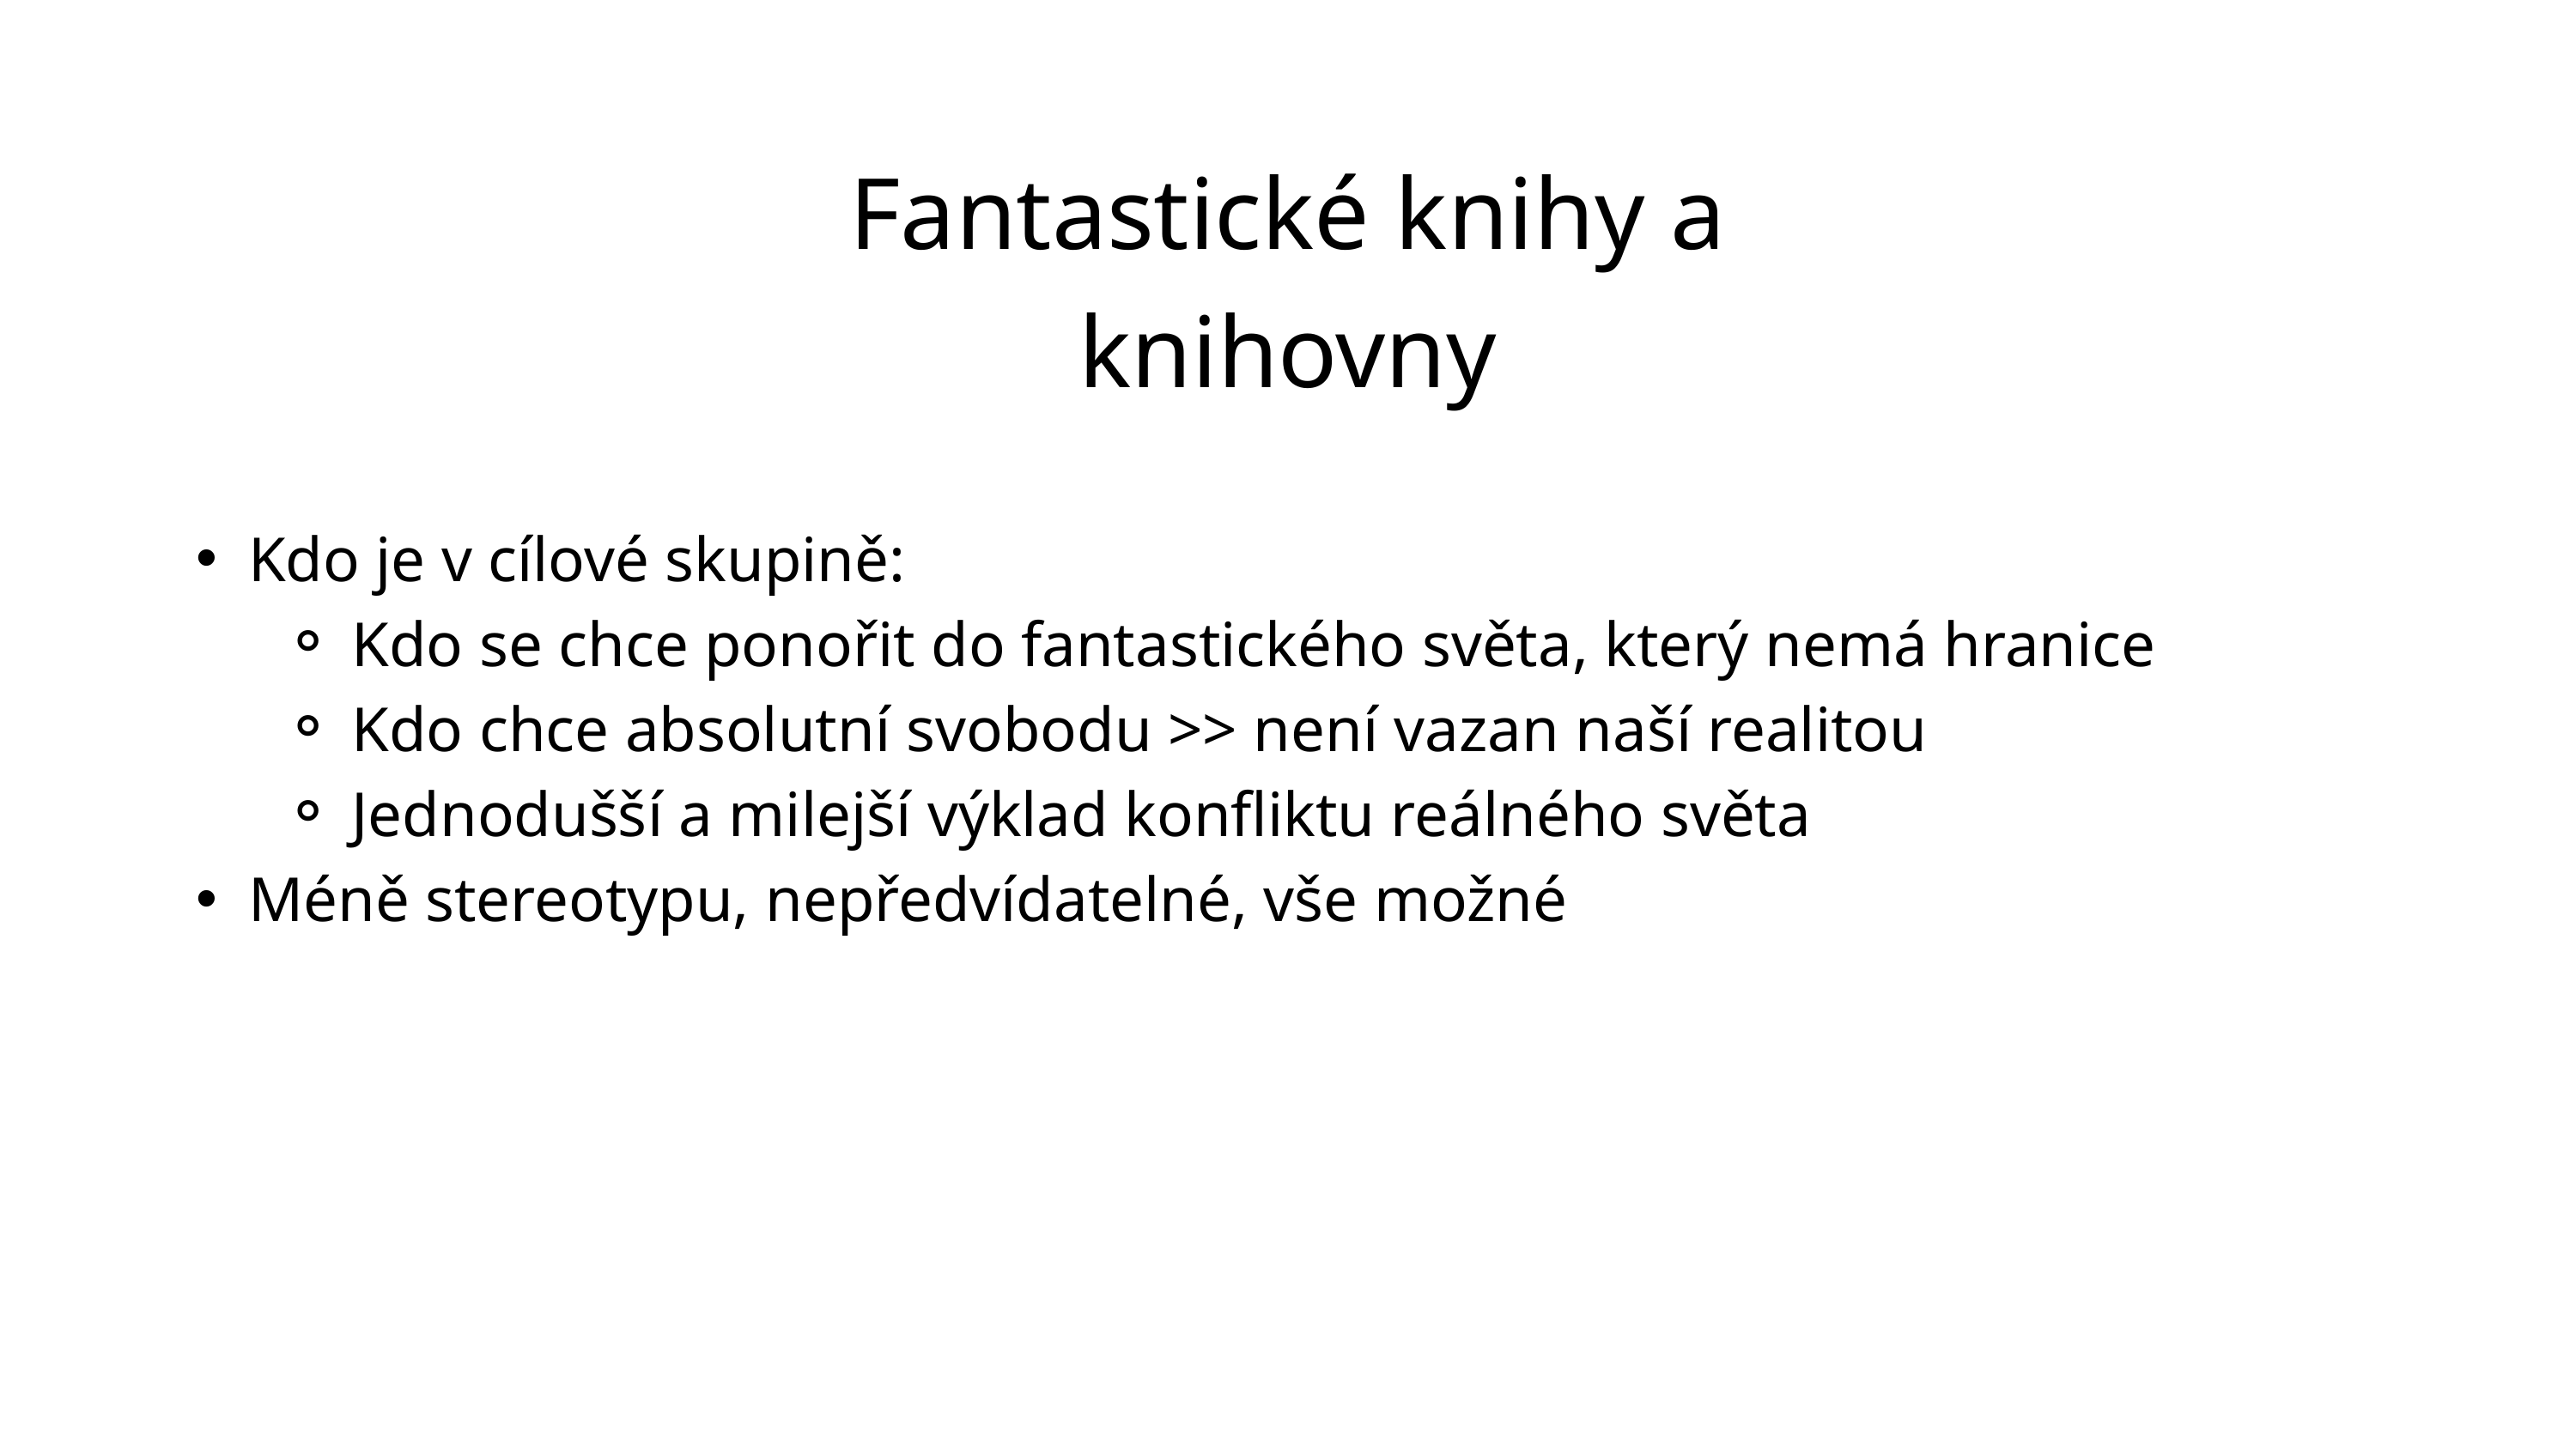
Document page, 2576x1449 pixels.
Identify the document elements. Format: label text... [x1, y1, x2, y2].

text_box Kdo je v cílové skupině: Kdo se chce ponořit do fantastického světa, který nemá hranice Kdo chce absolutní svobodu >> není vazan naší realitou Jednodušší a milejší výklad konfliktu reálného světa Méně stereotypu, nepředvídatelné, vše možné [144, 508, 2432, 934]
text_box Fantastické knihy a knihovny [633, 131, 1943, 407]
